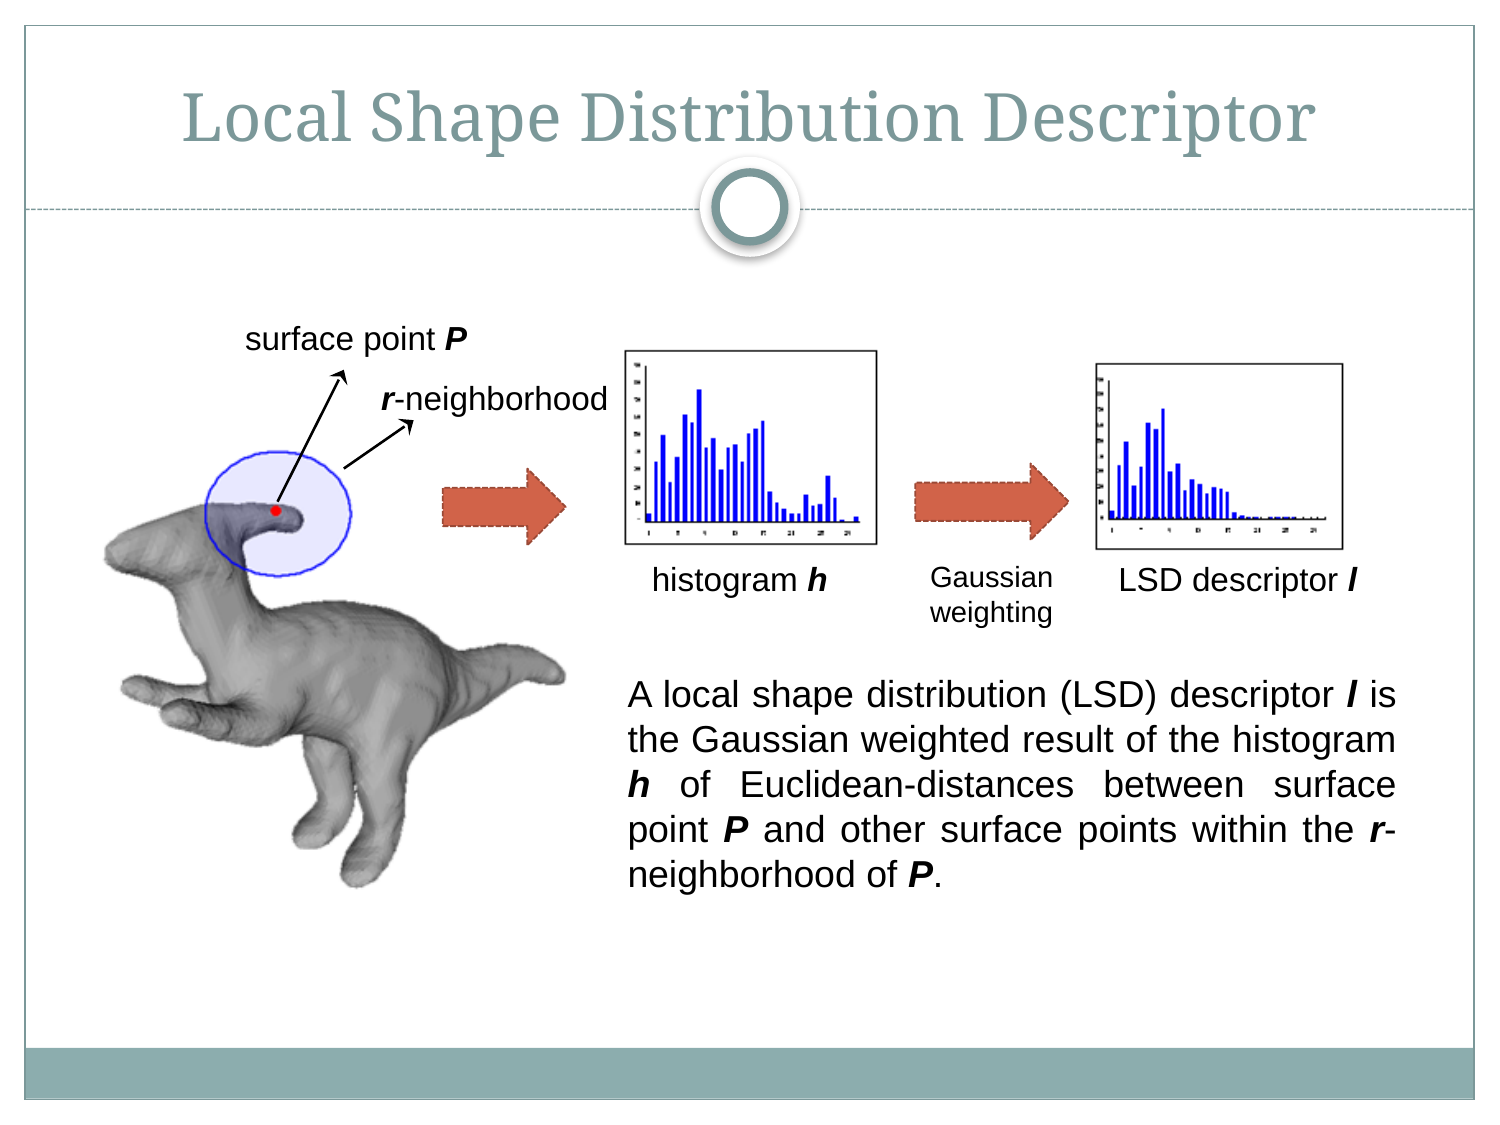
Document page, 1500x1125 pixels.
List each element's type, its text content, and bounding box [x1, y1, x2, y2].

text_box A local shape distribution (LSD) descriptor l is the Gaussian weighted result of the histogram h of Euclidean-distances between surface point P and other surface points within the r-neighborhood of P. [612, 662, 1412, 903]
title Local Shape Distribution Descriptor [49, 37, 1450, 163]
text_box histogram h [637, 565, 843, 606]
picture [617, 341, 887, 554]
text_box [343, 419, 414, 469]
picture [97, 439, 574, 897]
text_box Gaussian weighting [915, 550, 1078, 636]
text_box [914, 462, 1070, 541]
picture [1088, 353, 1353, 558]
text_box LSD descriptor l [1103, 550, 1372, 606]
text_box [277, 369, 345, 502]
text_box r-neighborhood [366, 369, 610, 425]
text_box surface point P [230, 310, 502, 365]
